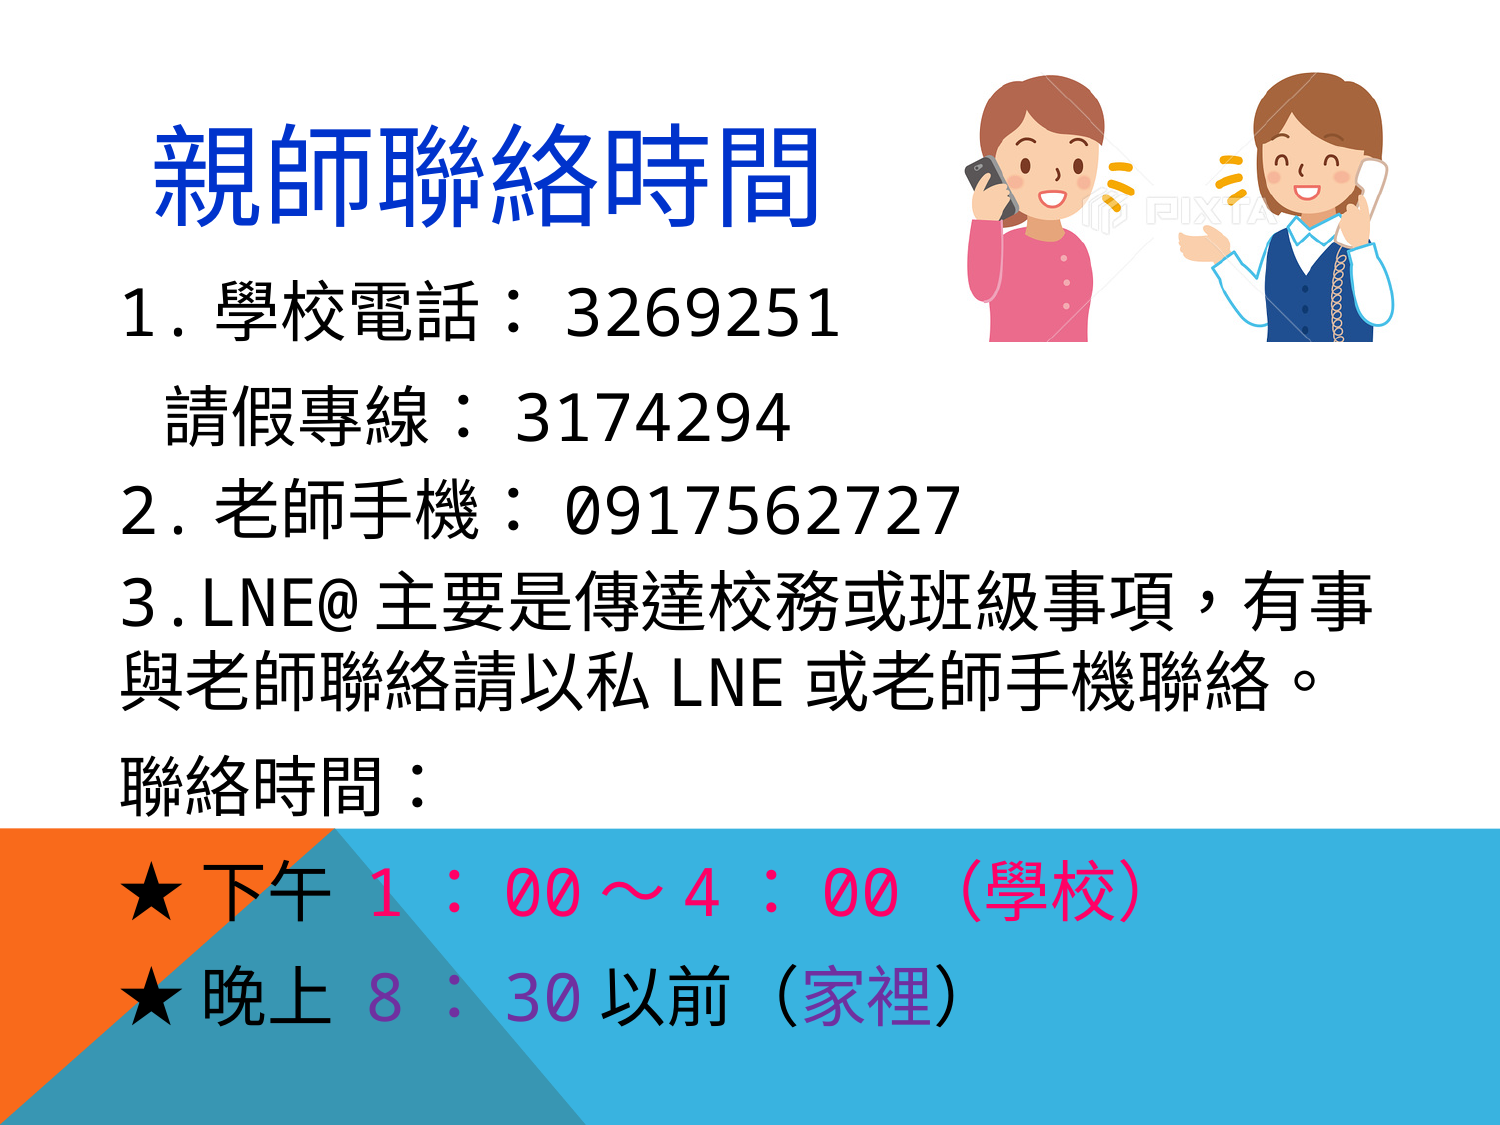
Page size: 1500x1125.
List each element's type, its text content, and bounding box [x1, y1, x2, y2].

title 親師聯絡時間 [135, 57, 1011, 262]
text_box 1.學校電話：3269251 請假專線：3174294 2.老師手機：0917562727 3.LNE@主要是傳達校務或班級事項，有事與老師聯絡請以私LNE或老師手機聯絡。 聯絡時間： ★下午 1：00〜4：00（學校） ★晚上 8：30以前（家裡） [103, 262, 1450, 1125]
picture [959, 71, 1399, 342]
